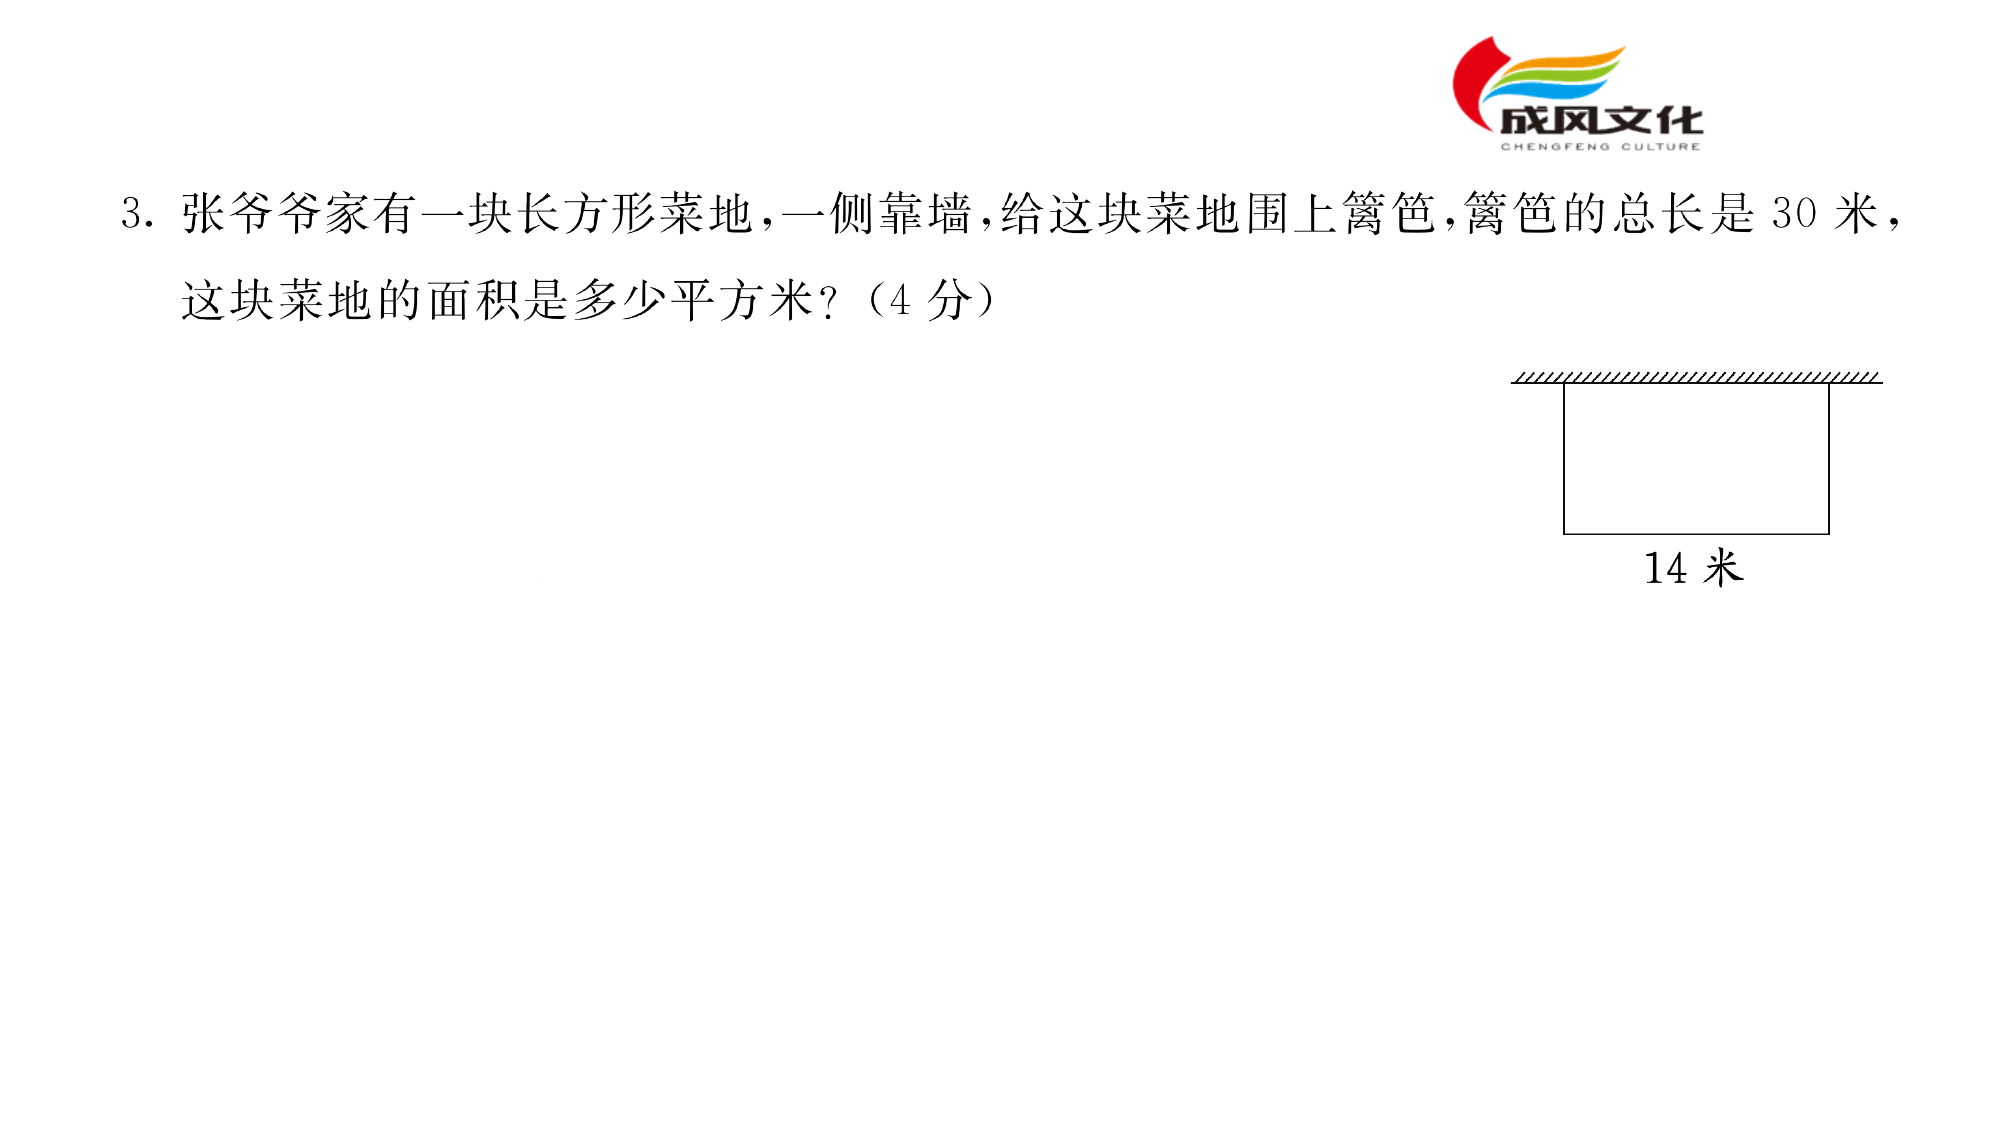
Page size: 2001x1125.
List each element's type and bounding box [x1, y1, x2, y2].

picture [118, 30, 2000, 606]
